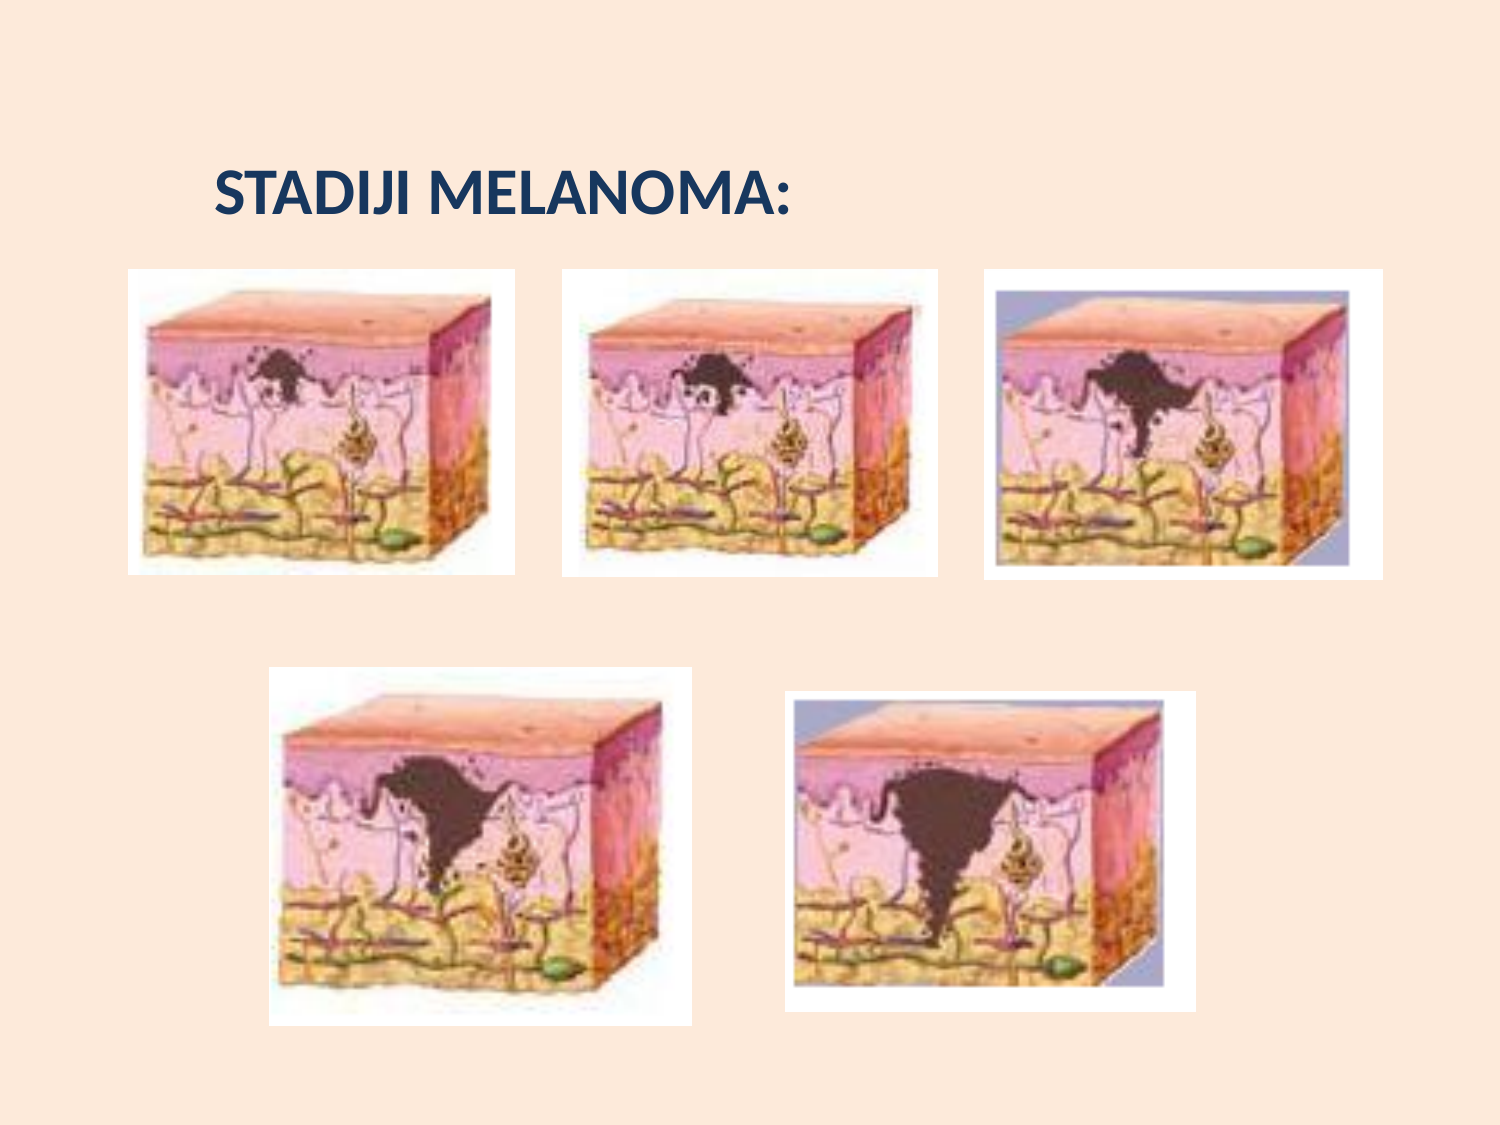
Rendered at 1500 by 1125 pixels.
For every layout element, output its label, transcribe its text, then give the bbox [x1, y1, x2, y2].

picture [128, 269, 515, 575]
picture [269, 667, 692, 1026]
text_box STADIJI MELANOMA: [199, 140, 815, 237]
picture [562, 269, 938, 577]
picture [984, 269, 1384, 580]
picture [784, 691, 1196, 1013]
